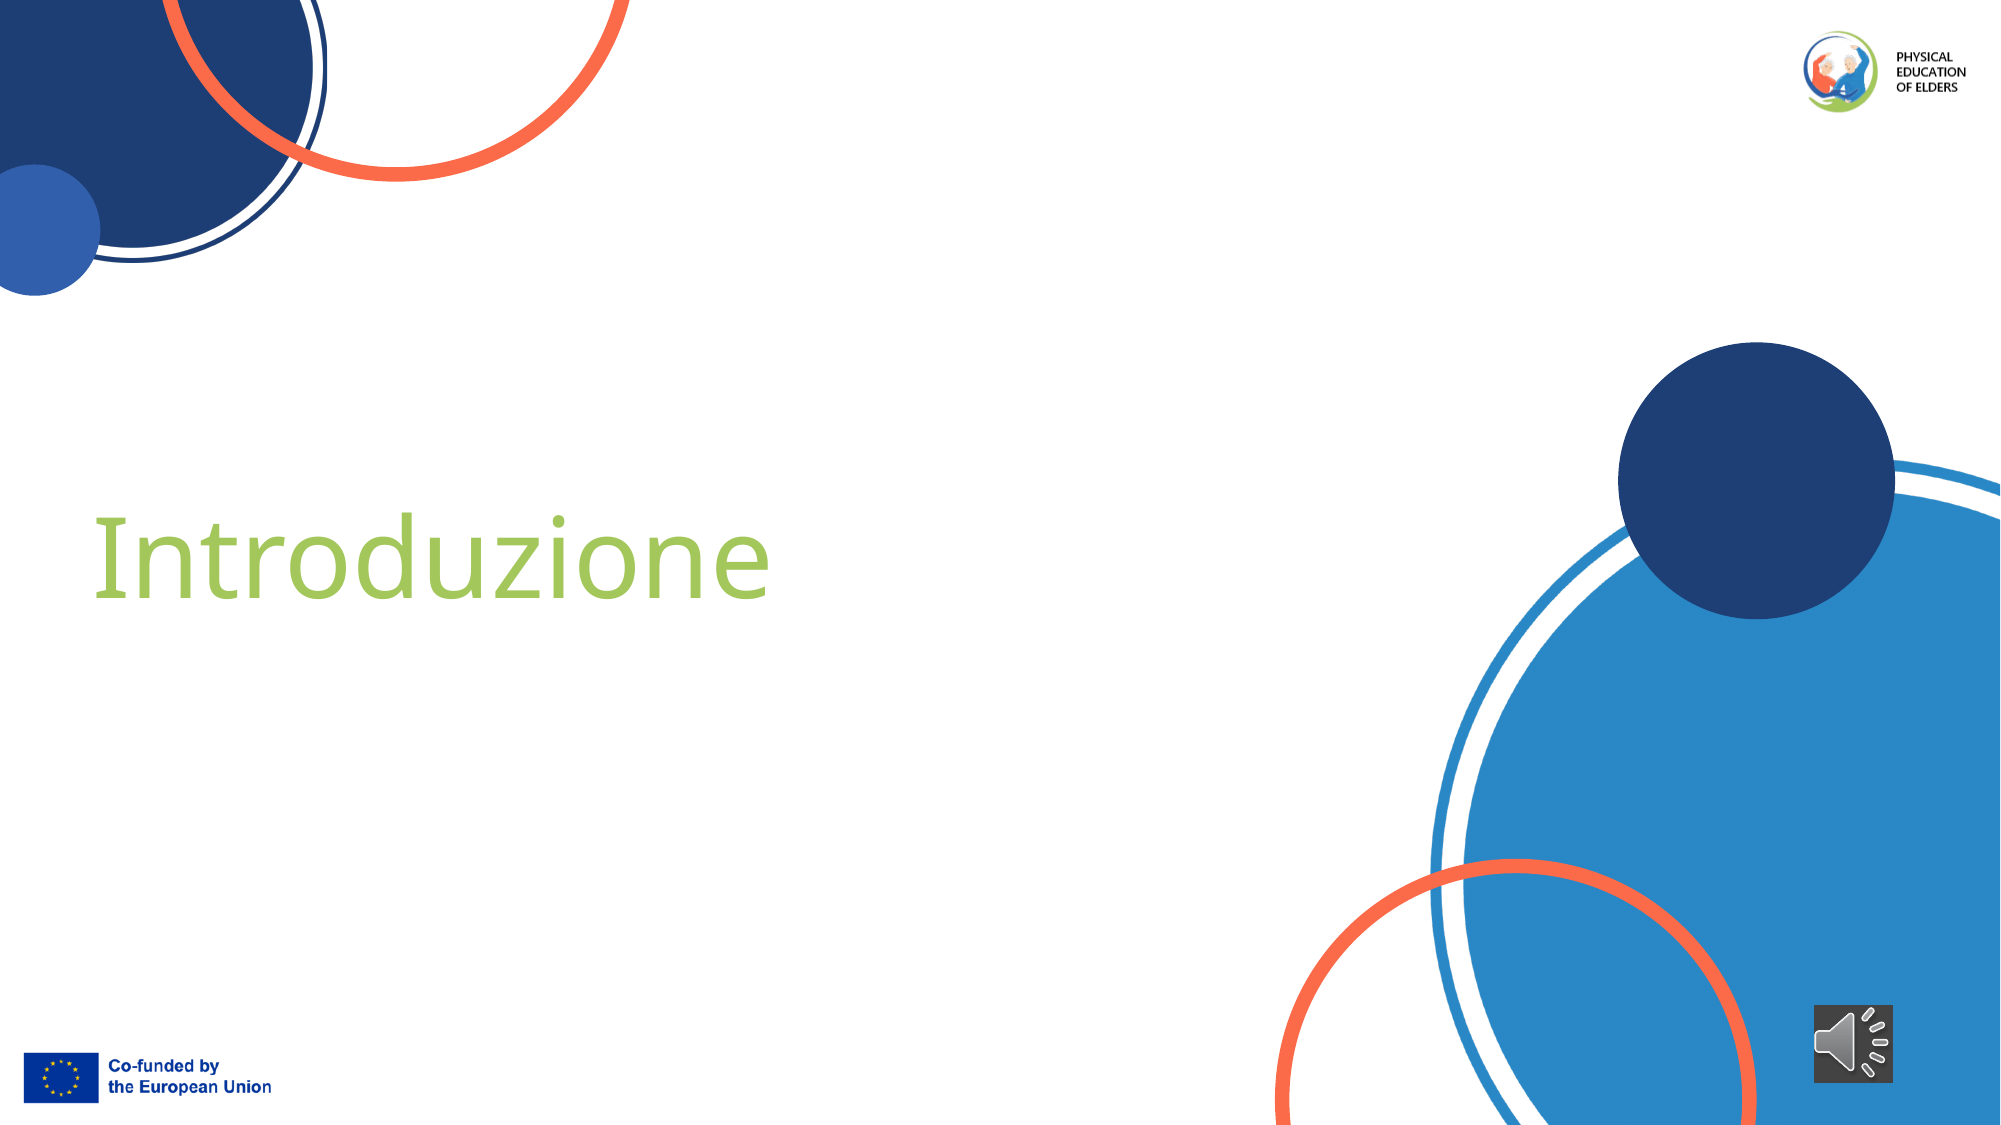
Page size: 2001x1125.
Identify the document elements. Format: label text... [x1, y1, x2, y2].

picture [0, 0, 328, 263]
picture [1430, 874, 1742, 1125]
picture [178, 0, 328, 156]
picture [1791, 23, 1994, 121]
picture [19, 1048, 281, 1107]
title Introduzione [77, 432, 1183, 693]
picture [1430, 458, 2001, 1125]
